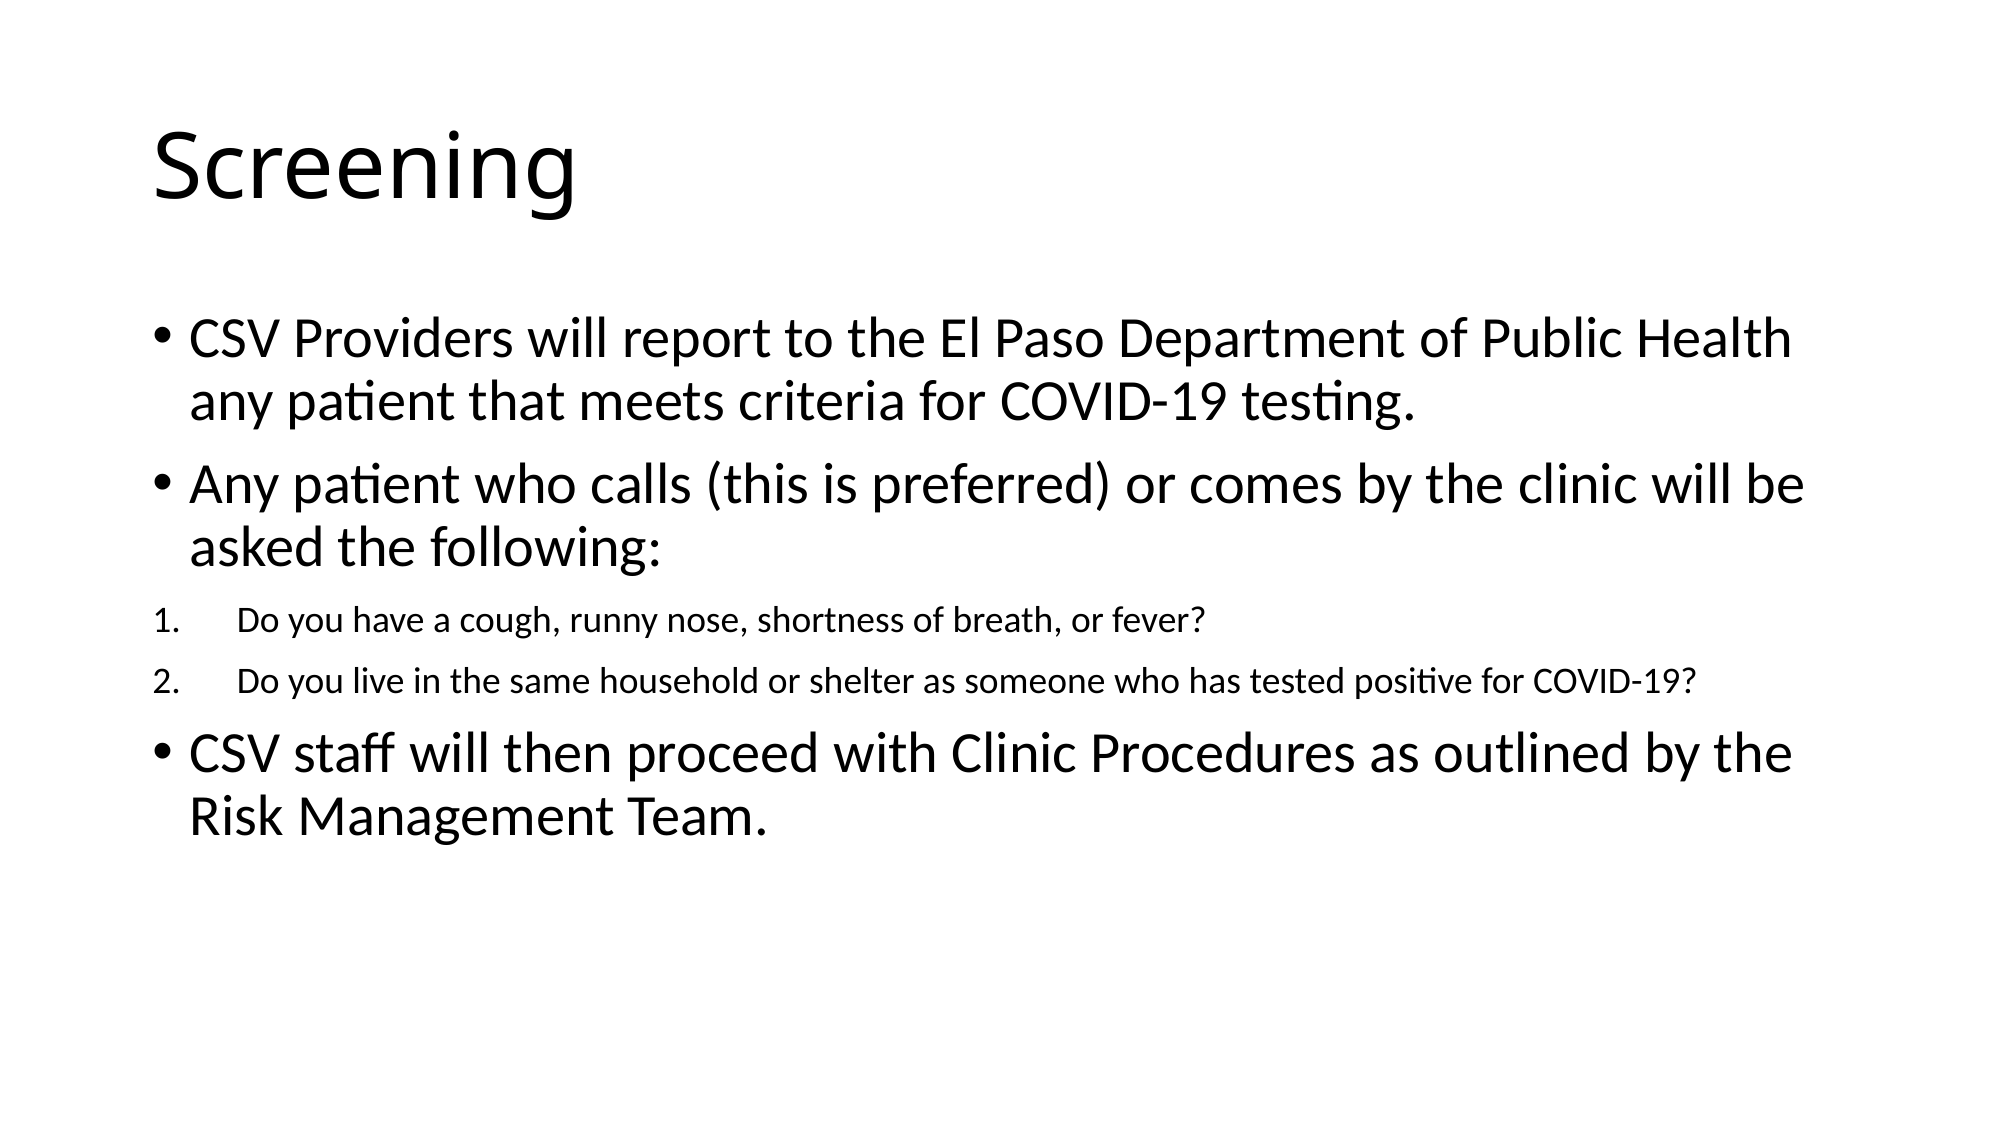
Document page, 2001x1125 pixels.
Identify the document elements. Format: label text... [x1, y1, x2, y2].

list CSV Providers will report to the El Paso Department of Public Health any patient that meets criteria for COVID-19 testing. Any patient who calls (this is preferred) or comes by the clinic will be asked the following: Do you have a cough, runny nose, shortness of breath, or fever? Do you live in the same household or shelter as someone who has tested positive for COVID-19? CSV staff will then proceed with Clinic Procedures as outlined by the Risk Management Team. [137, 299, 1863, 1014]
title Screening [137, 59, 1863, 278]
